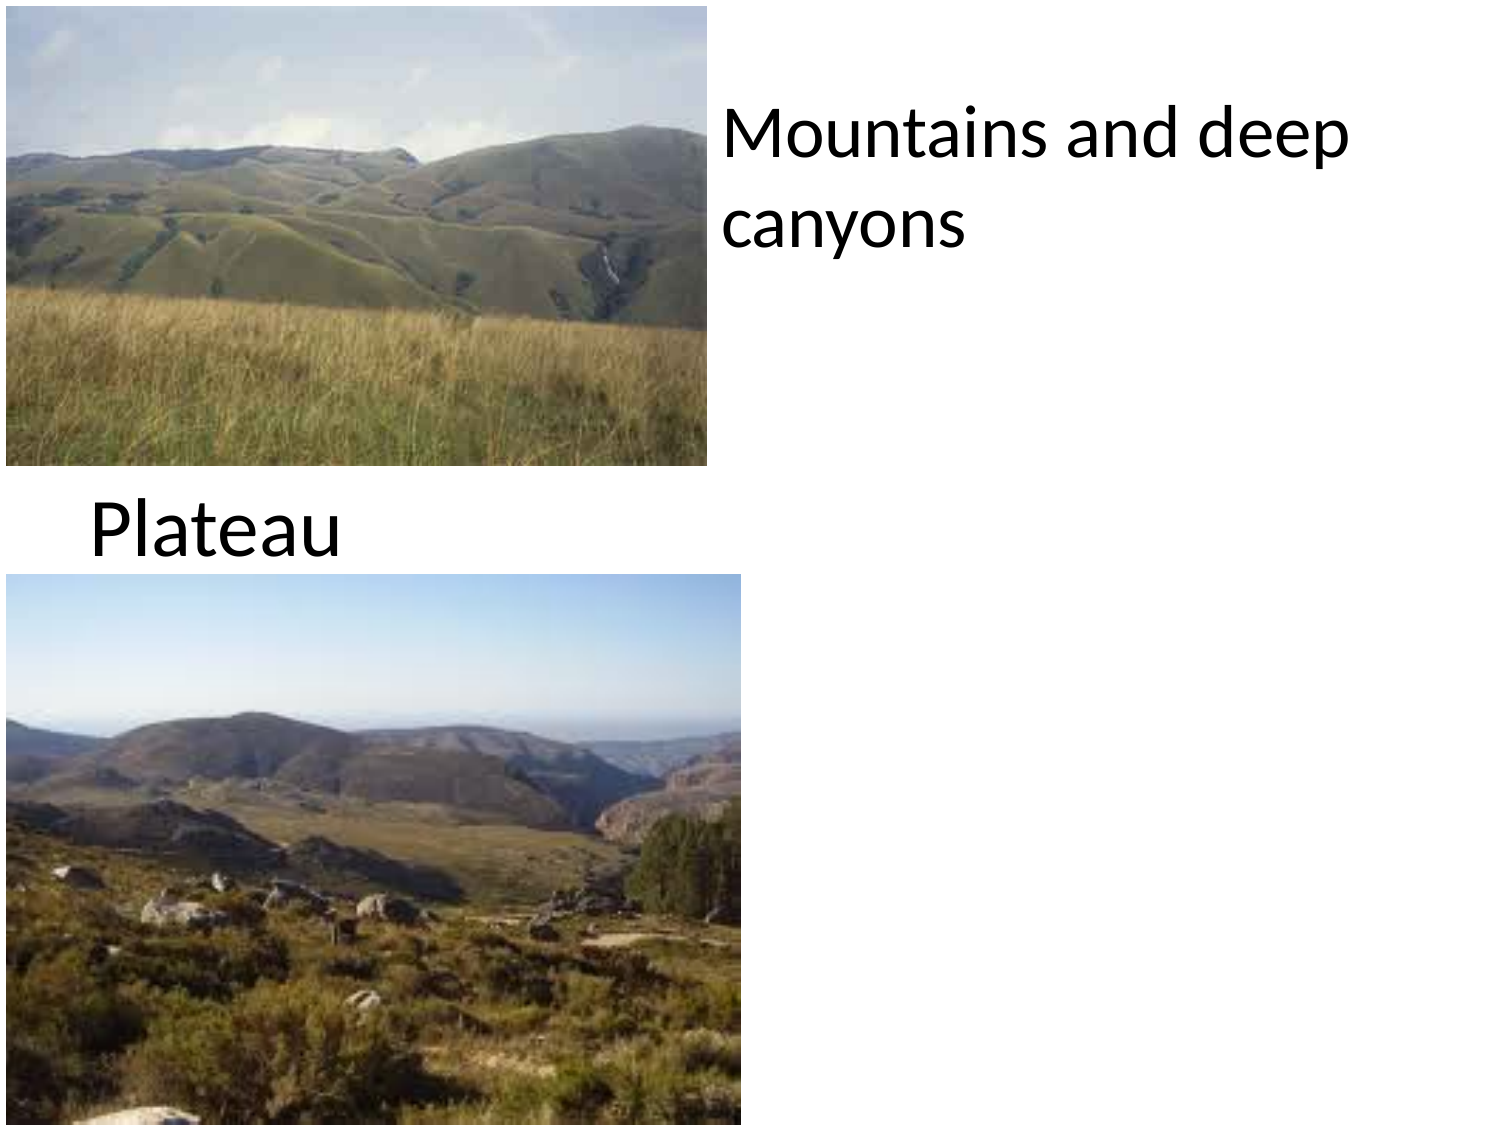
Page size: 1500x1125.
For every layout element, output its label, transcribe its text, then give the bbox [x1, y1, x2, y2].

picture [6, 574, 742, 1125]
text_box Mountains and deep canyons [710, 74, 1482, 270]
text_box Plateau [74, 475, 613, 573]
picture [5, 5, 707, 466]
